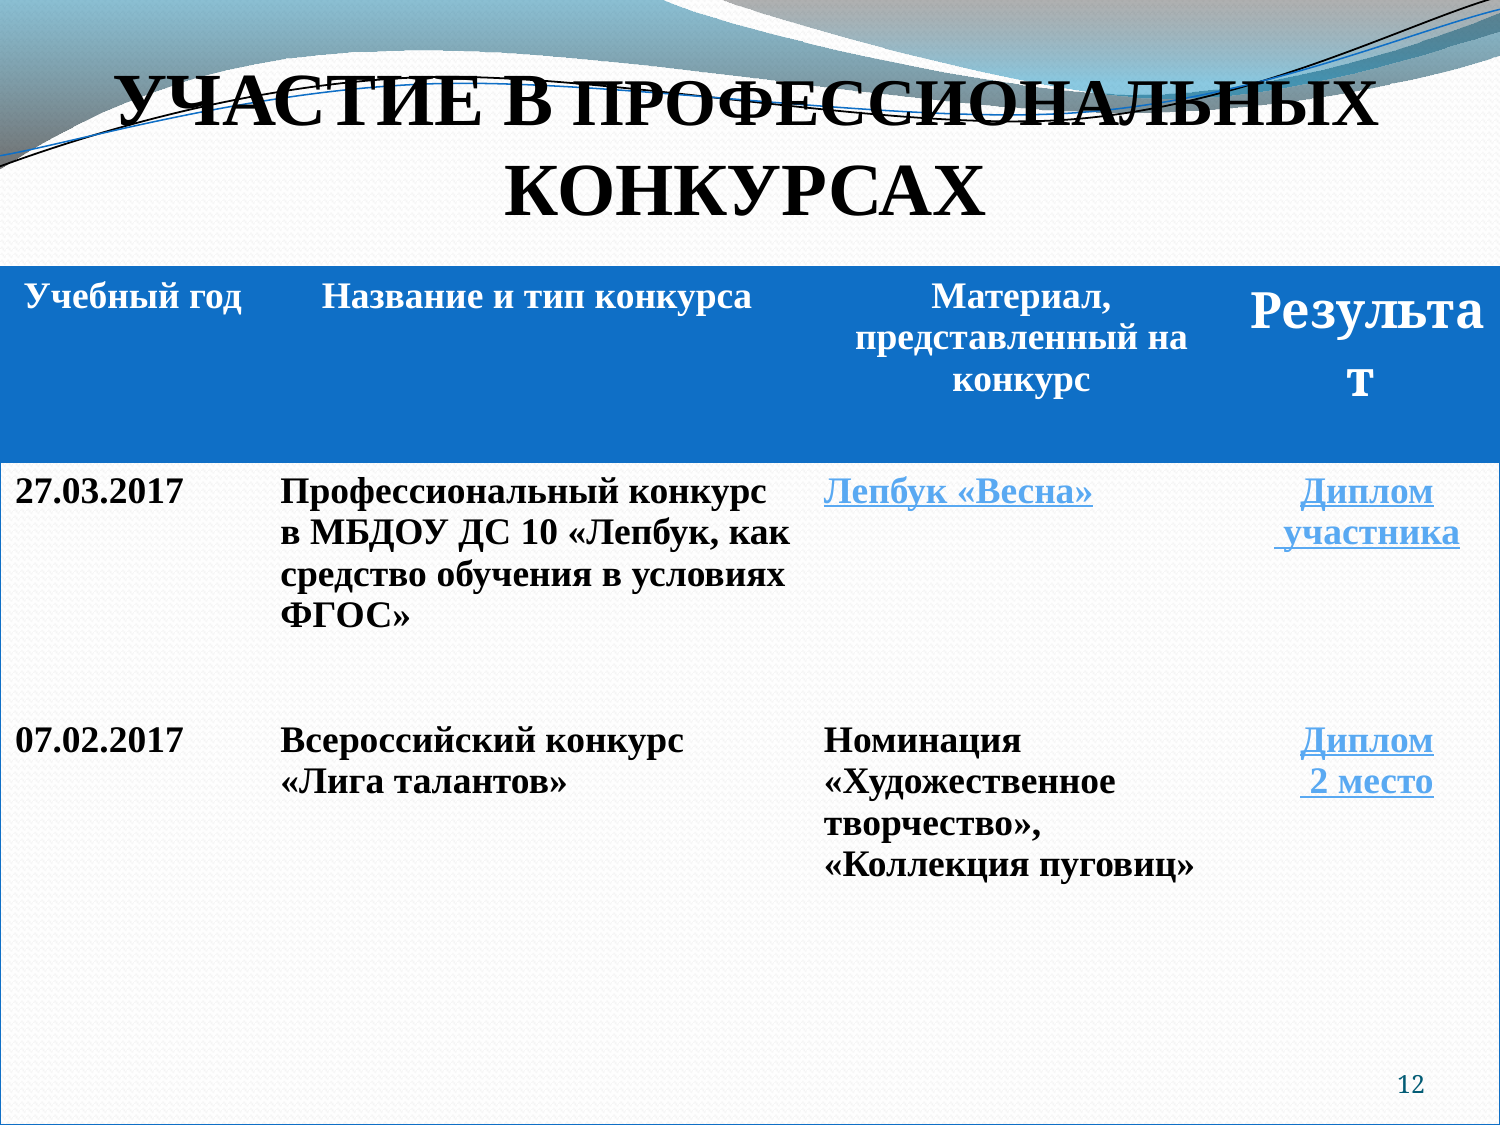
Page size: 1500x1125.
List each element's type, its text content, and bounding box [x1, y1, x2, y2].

table_header Материал, представленный на конкурс [809, 268, 1234, 461]
table_header Результат [1234, 268, 1499, 461]
table_cell Лепбук «Весна» Номинация «Художественное творчество», «Коллекция пуговиц» [809, 463, 1234, 1124]
table_header Учебный год [1, 268, 265, 461]
title УЧАСТИЕ В ПРОФЕССИОНАЛЬНЫХ КОНКУРСАХ [64, 42, 1428, 231]
table_cell Диплом участника Диплом 2 место [1234, 463, 1499, 1124]
table_cell 27.03.2017 07.02.2017 [1, 463, 265, 1124]
table_cell Профессиональный конкурс в МБДОУ ДС 10 «Лепбук, как средство обучения в условиях ФГОС» Всероссийский конкурс «Лига талантов» [265, 463, 809, 1124]
table_header Название и тип конкурса [265, 268, 809, 461]
